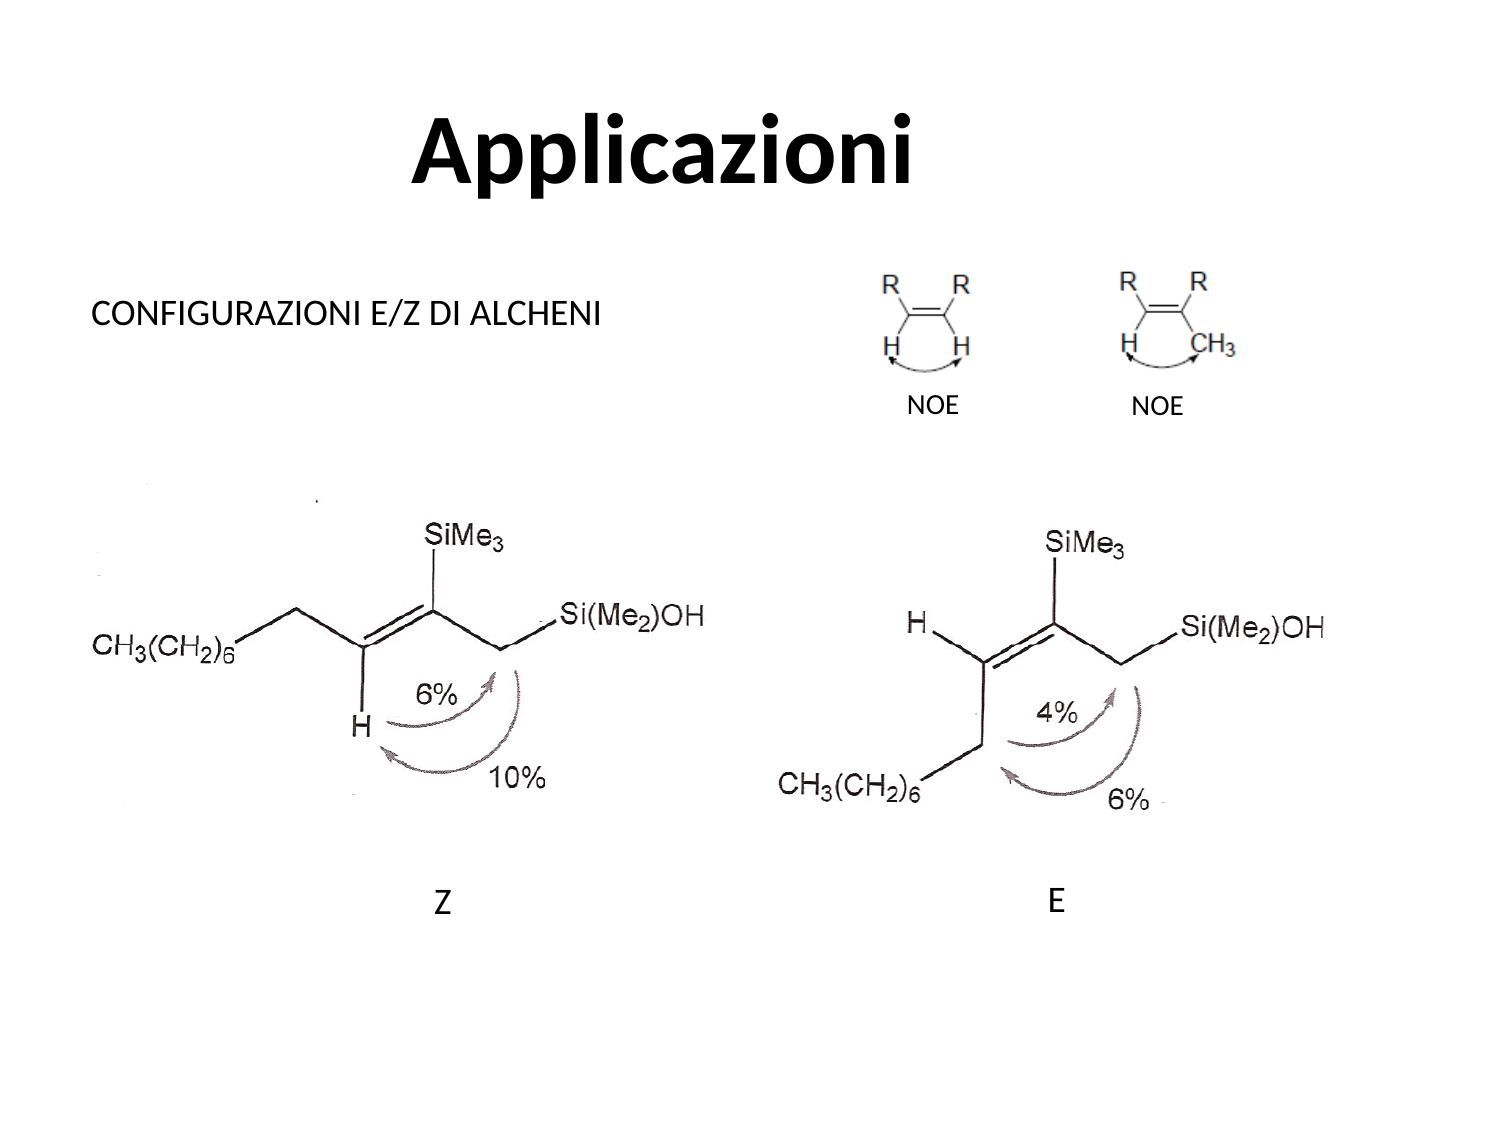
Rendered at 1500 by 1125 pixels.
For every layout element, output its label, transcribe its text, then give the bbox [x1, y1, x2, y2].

text_box NOE [892, 387, 975, 428]
text_box CONFIGURAZIONI E/Z DI ALCHENI [76, 280, 618, 341]
picture [850, 255, 1265, 387]
text_box NOE [1116, 387, 1199, 429]
picture [63, 432, 1454, 823]
text_box Z [419, 869, 467, 930]
text_box E [1032, 868, 1117, 928]
text_box Applicazioni [396, 76, 931, 212]
